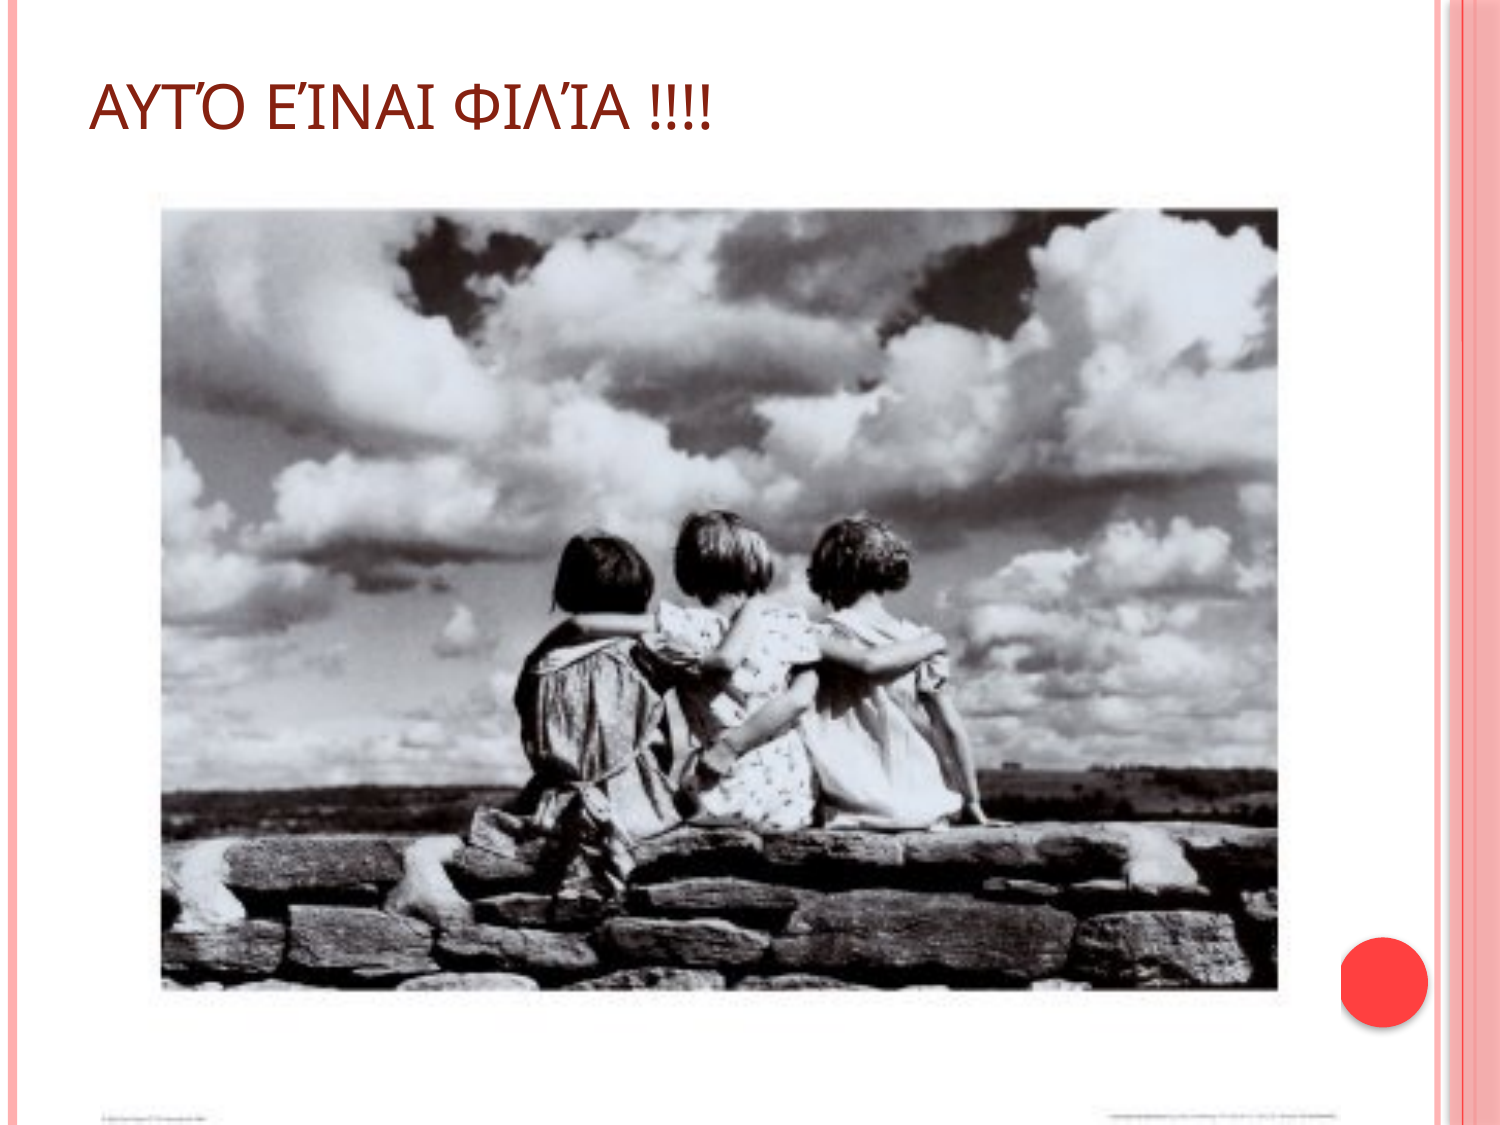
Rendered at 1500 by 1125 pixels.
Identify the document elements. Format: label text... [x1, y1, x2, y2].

picture [99, 144, 1342, 1125]
title Αυτό είναι φιλία !!!! [75, 45, 1300, 149]
